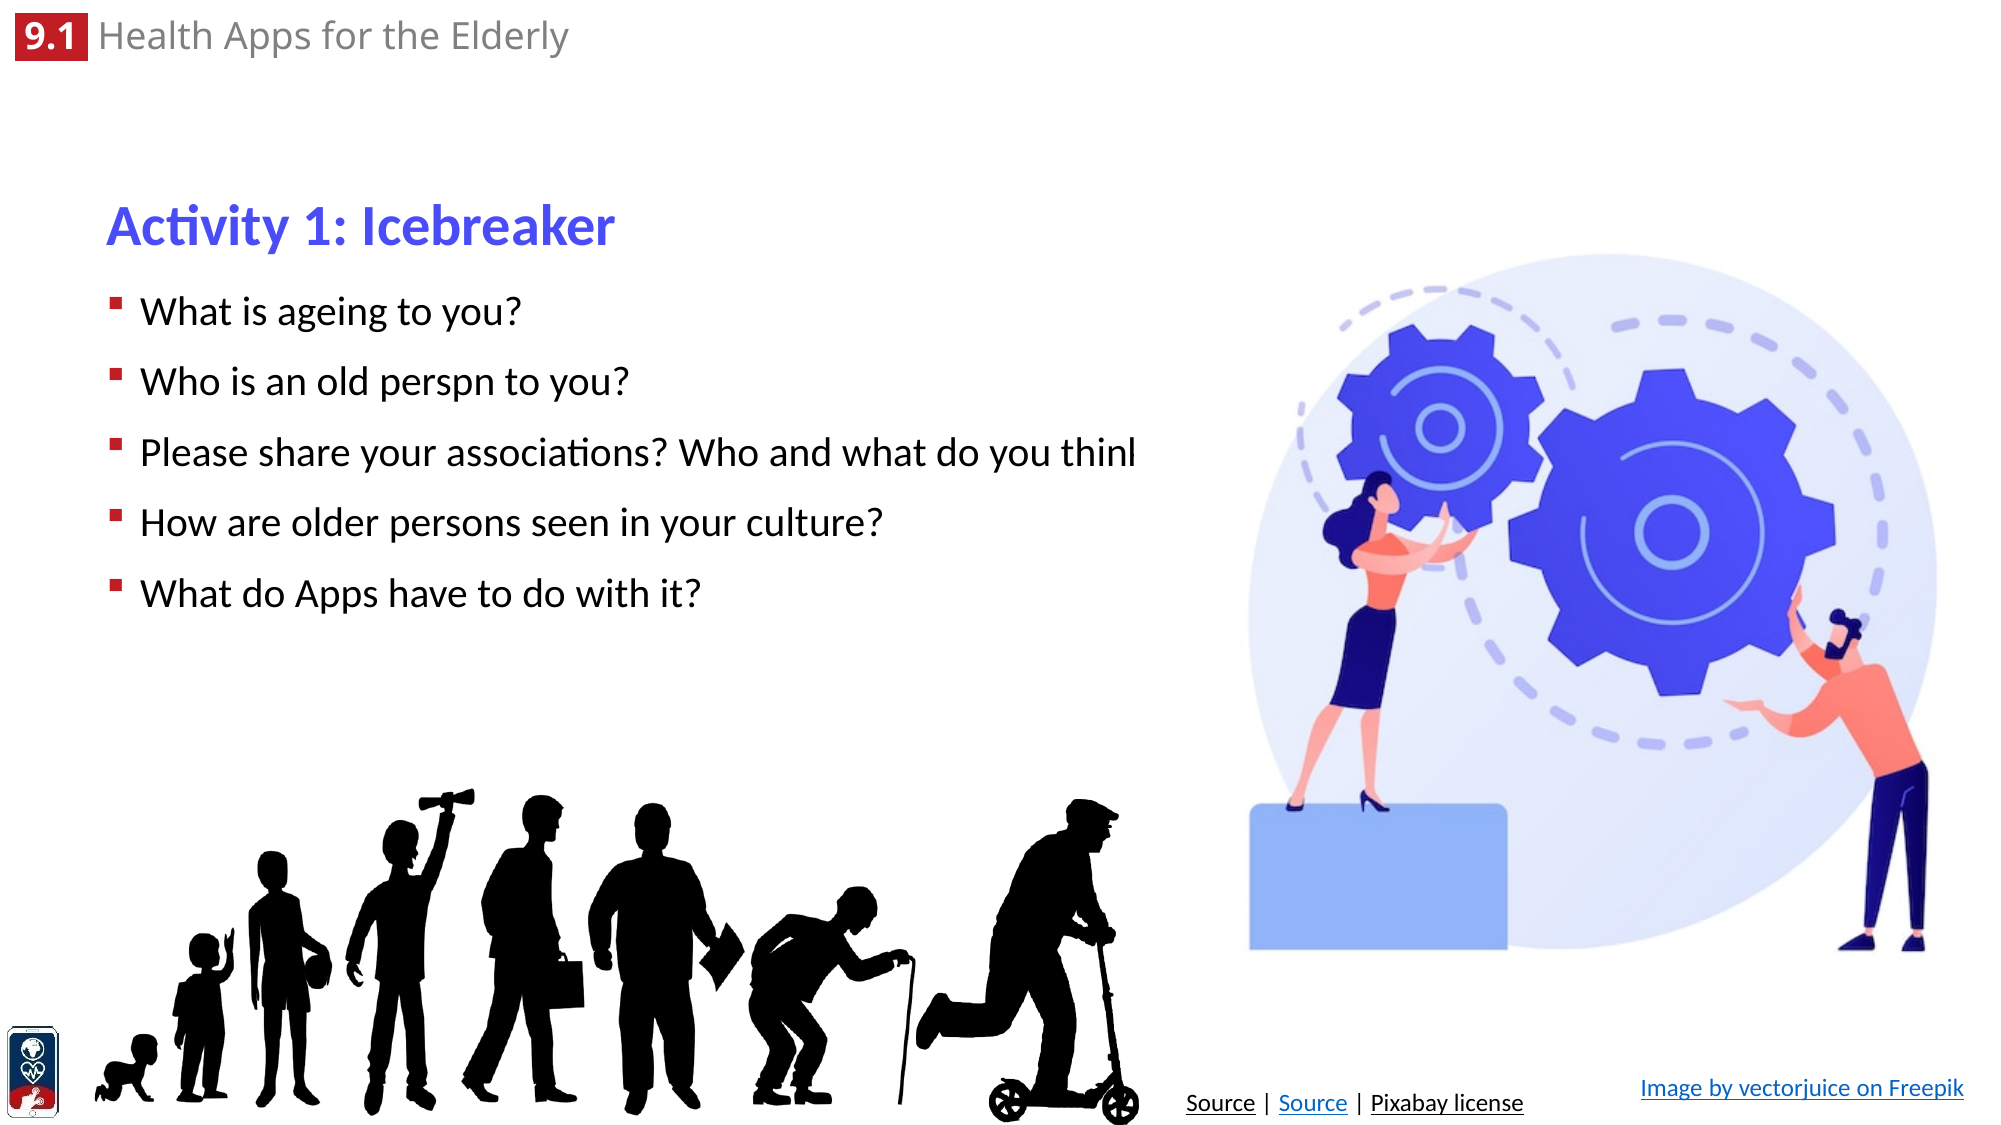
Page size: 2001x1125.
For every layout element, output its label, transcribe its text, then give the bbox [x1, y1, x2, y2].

picture [7, 1026, 59, 1118]
title Activity 1: Icebreaker [91, 177, 1134, 276]
text_box Source | Source | Pixabay license [1171, 1079, 1539, 1125]
text_box Image by vectorjuice on Freepik [1448, 1065, 1979, 1110]
list What is ageing to you? Who is an old perspn to you? Please share your associations? Who and what do you think of? How are older persons seen in your culture? What do Apps have to do with it? [91, 276, 1134, 625]
picture [94, 141, 2000, 1125]
